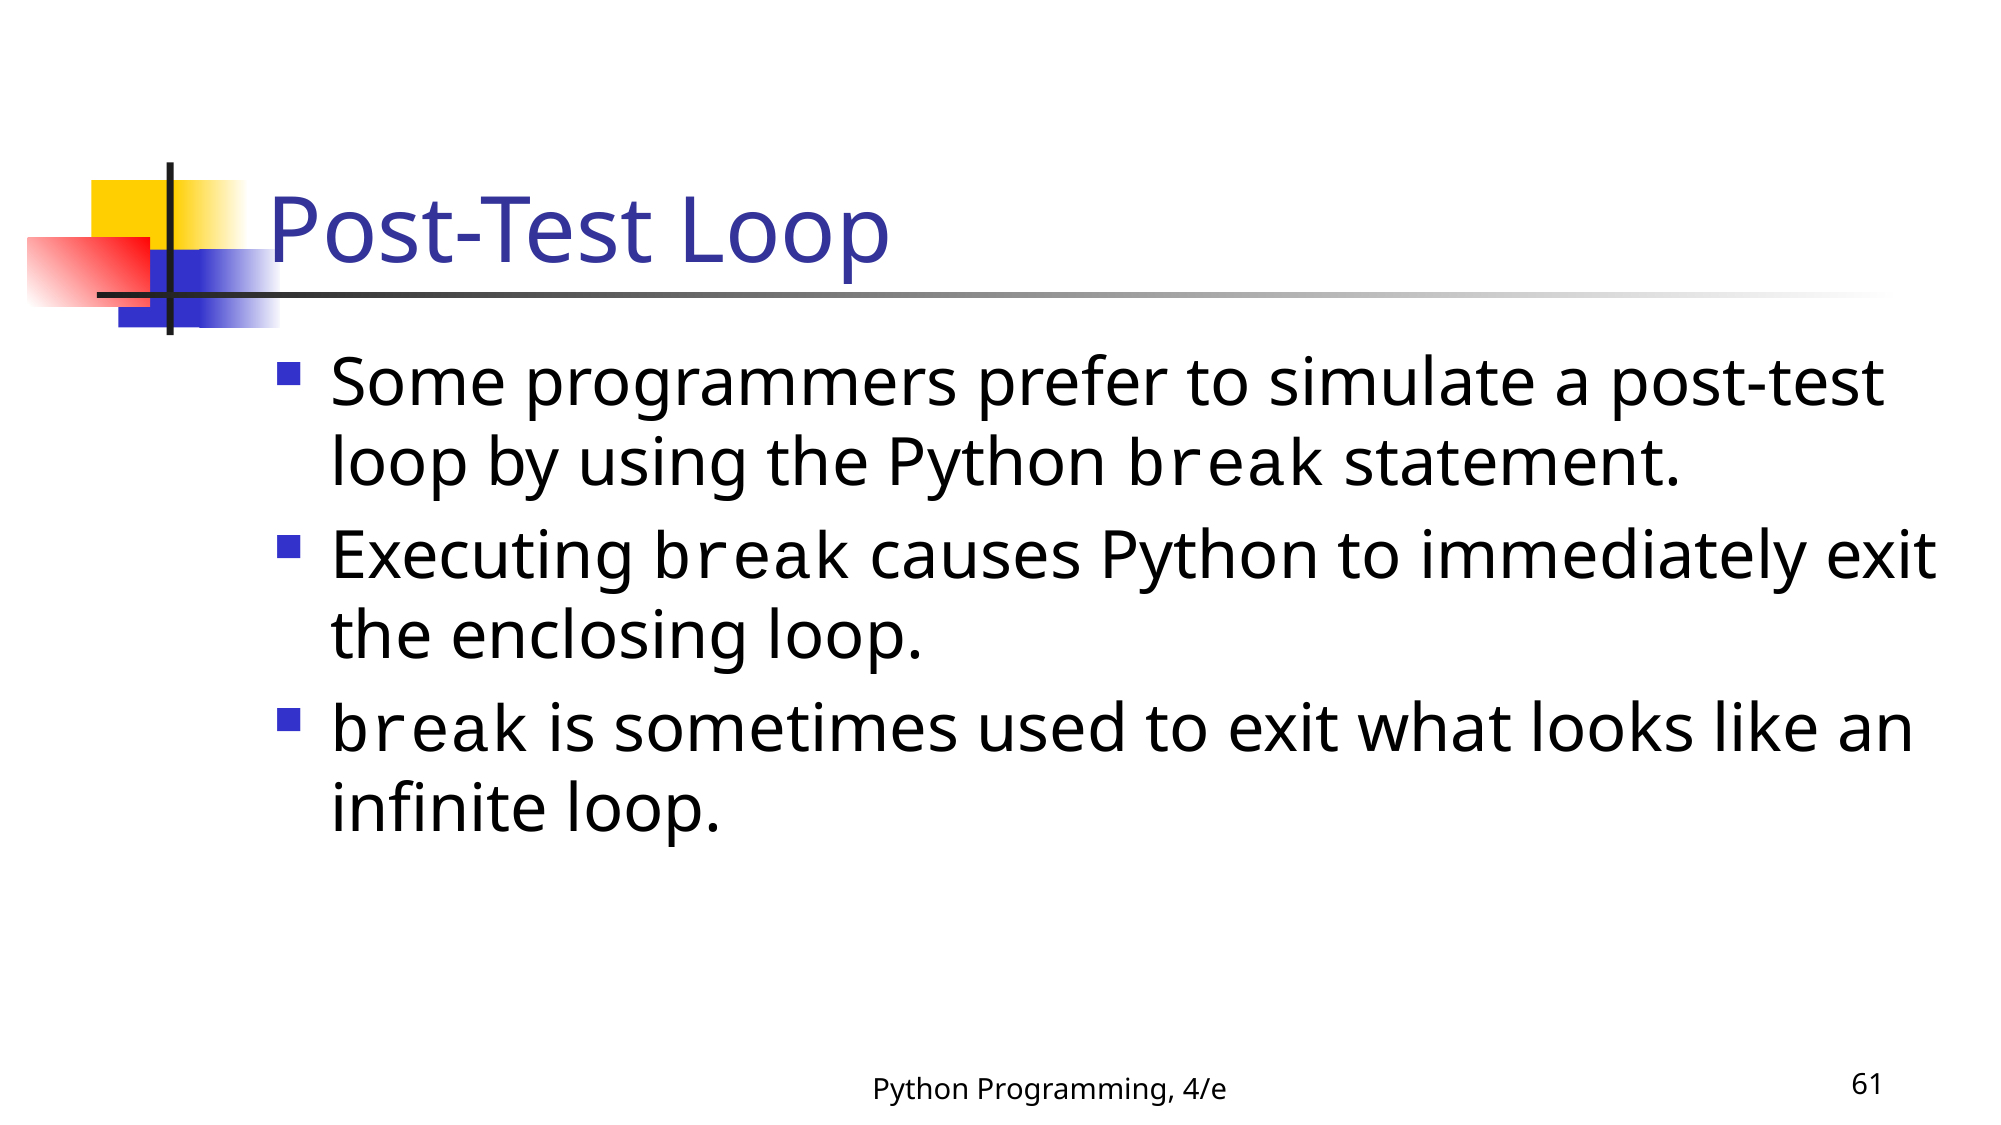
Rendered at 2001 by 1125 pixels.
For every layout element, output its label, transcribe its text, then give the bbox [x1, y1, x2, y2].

slide_number 61 [1483, 1037, 1901, 1113]
footer Python Programming, 4/e [733, 1037, 1367, 1113]
list Some programmers prefer to simulate a post-test loop by using the Python break statement. Executing break causes Python to immediately exit the enclosing loop. break is sometimes used to exit what looks like an infinite loop. [258, 331, 1959, 1006]
title Post-Test Loop [251, 101, 1957, 289]
